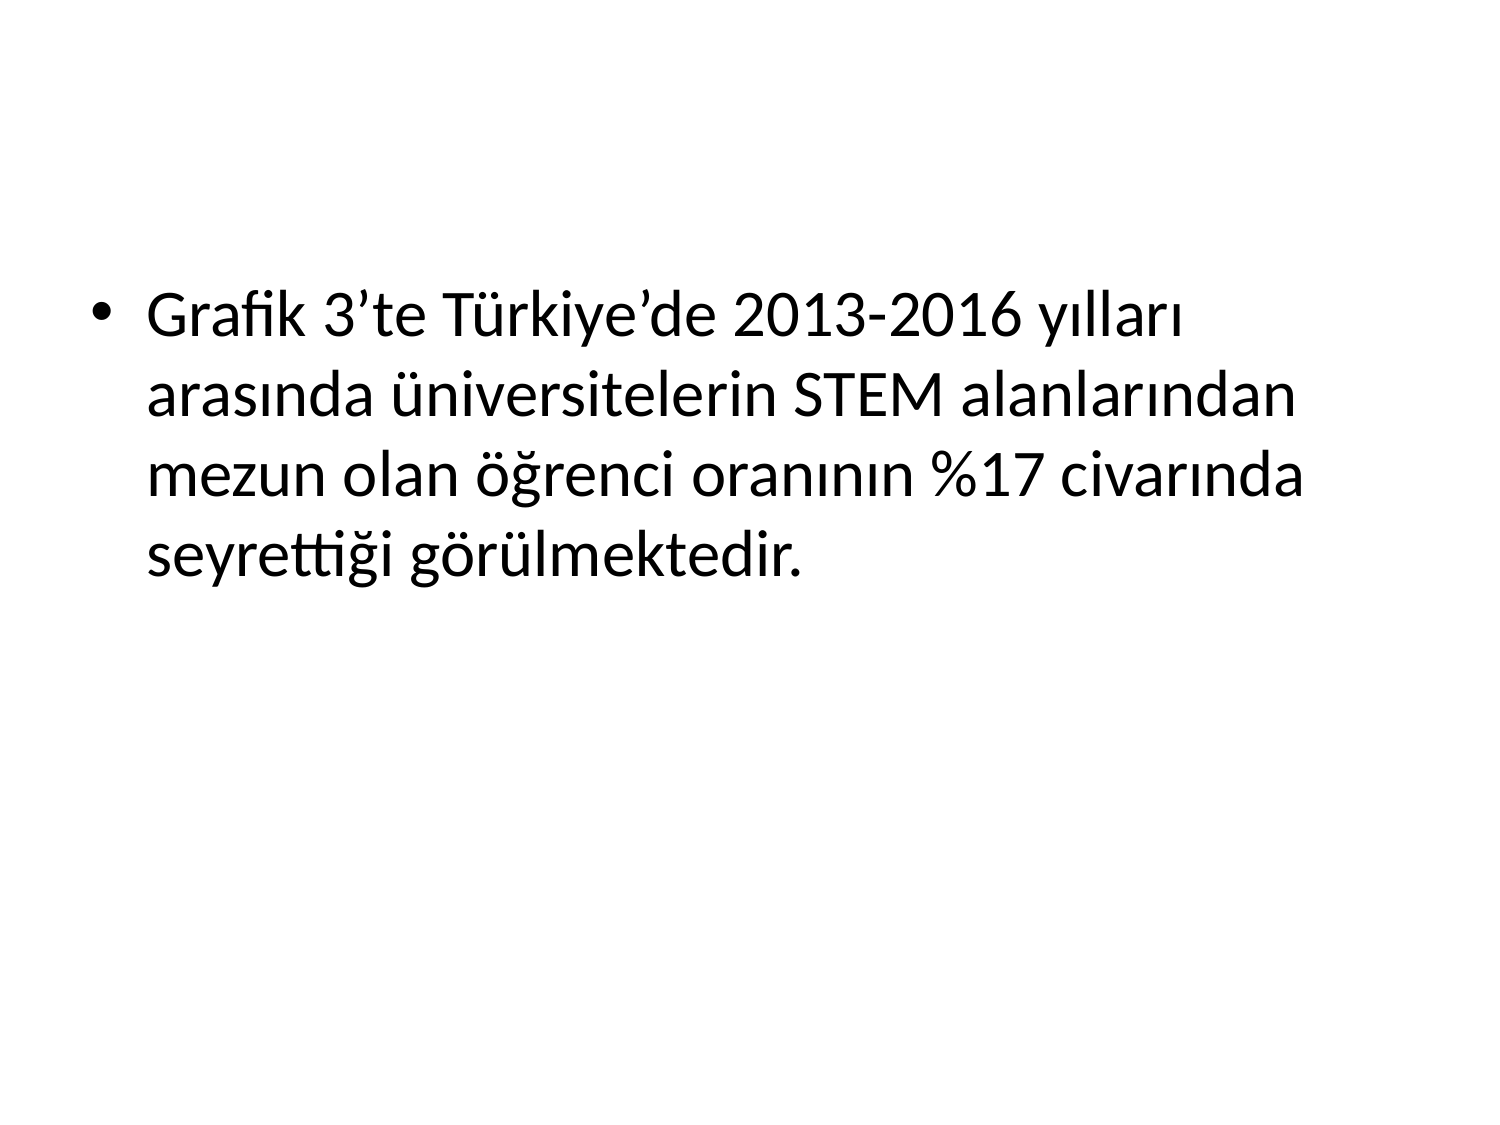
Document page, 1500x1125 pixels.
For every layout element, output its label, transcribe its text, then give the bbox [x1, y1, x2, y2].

list Grafik 3’te Türkiye’de 2013-2016 yılları arasında üniversitelerin STEM alanlarından mezun olan öğrenci oranının %17 civarında seyrettiği görülmektedir. [75, 262, 1425, 1005]
